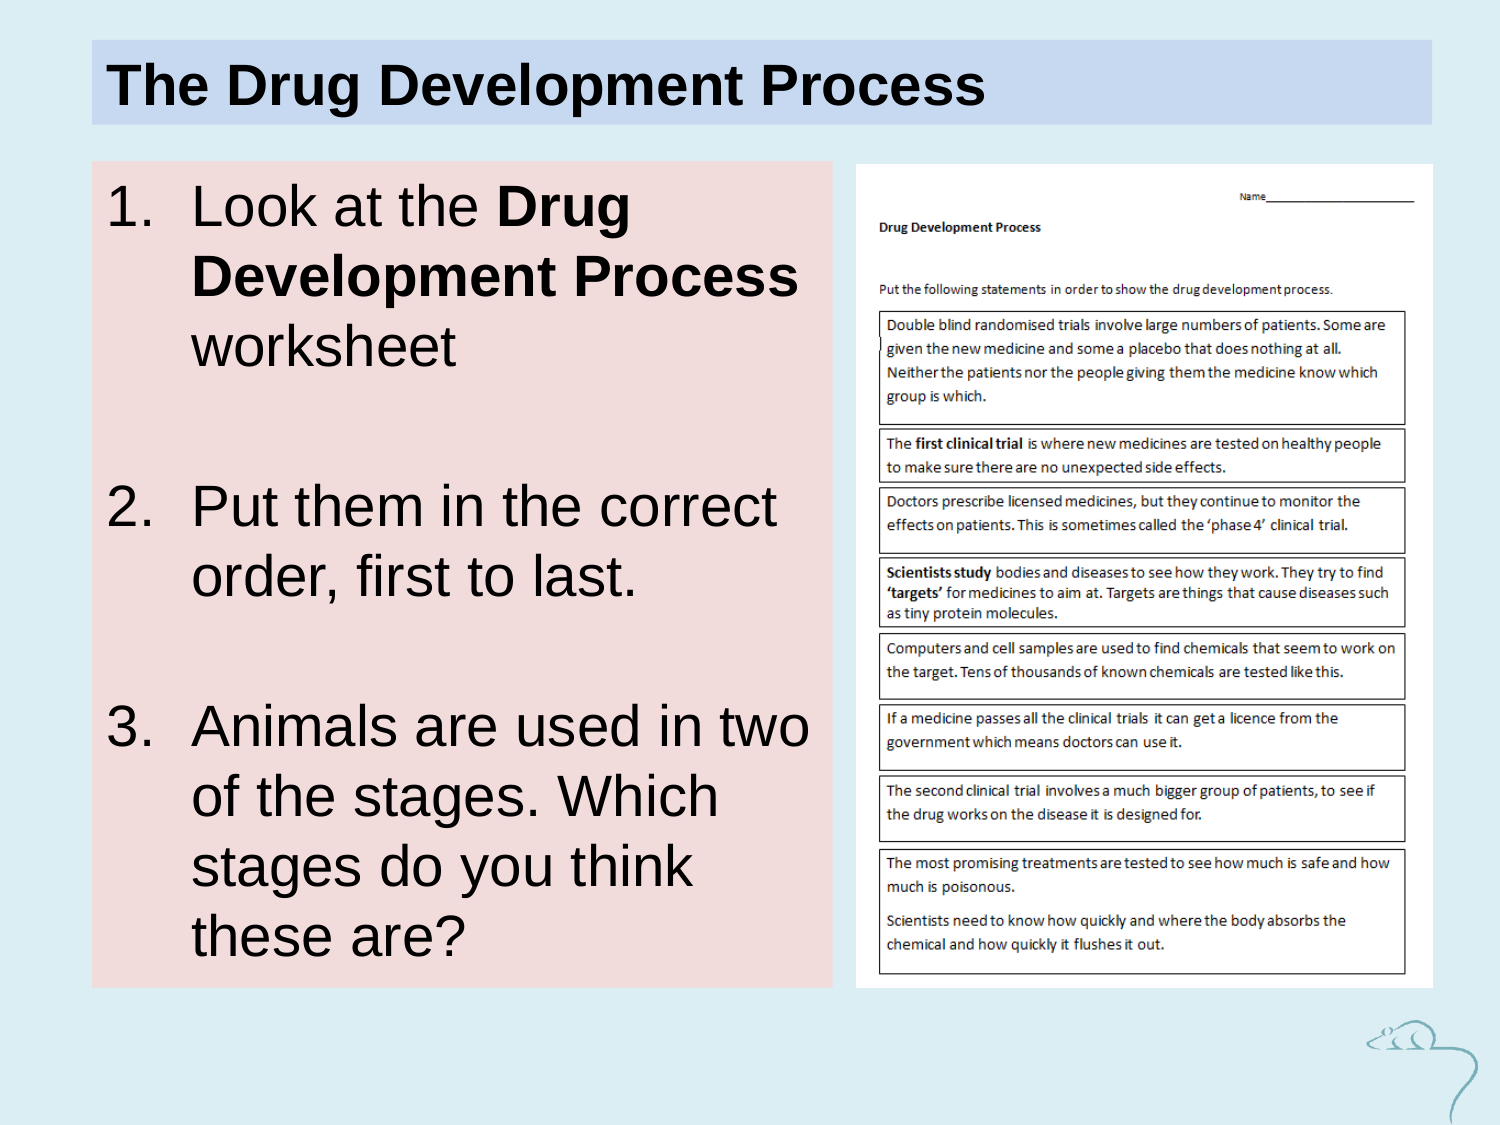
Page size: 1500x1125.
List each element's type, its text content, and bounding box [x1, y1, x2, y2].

picture [855, 164, 1433, 988]
text_box The Drug Development Process [92, 39, 1433, 125]
text_box Look at the Drug Development Process worksheet Put them in the correct order, first to last. Animals are used in two of the stages. Which stages do you think these are? [92, 161, 833, 988]
picture [1356, 1020, 1478, 1125]
